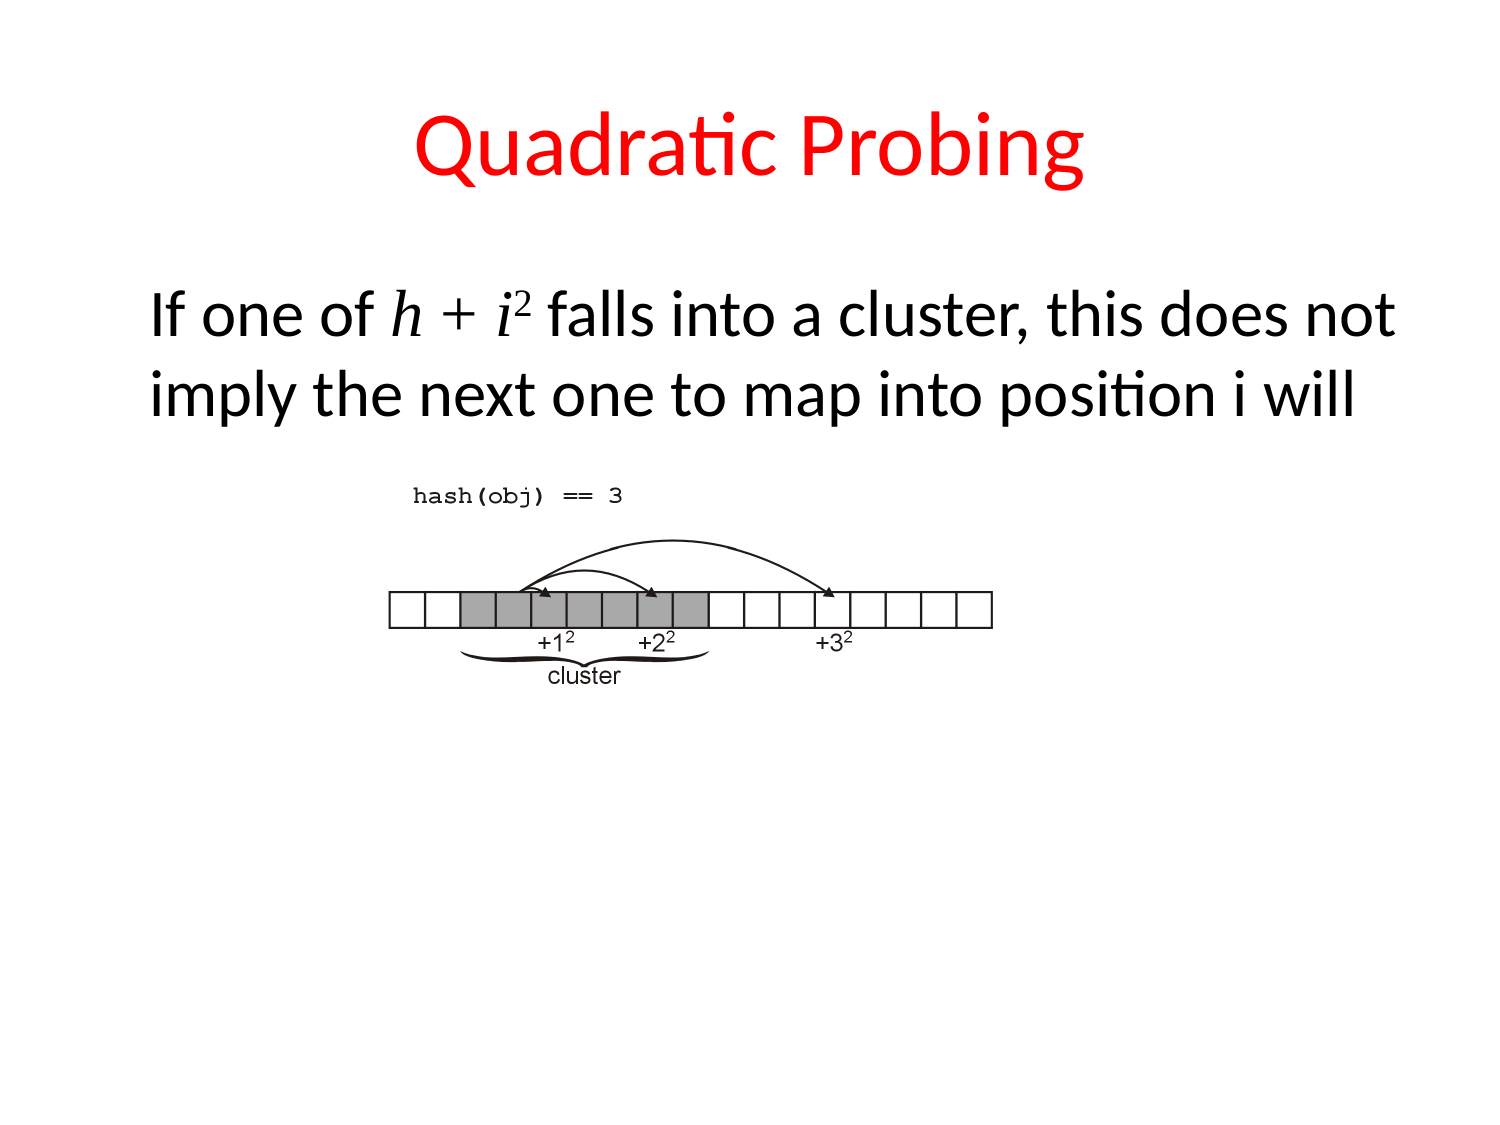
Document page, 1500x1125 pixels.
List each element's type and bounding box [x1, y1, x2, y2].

list [75, 262, 1425, 1005]
picture [383, 479, 999, 687]
title [75, 45, 1425, 233]
